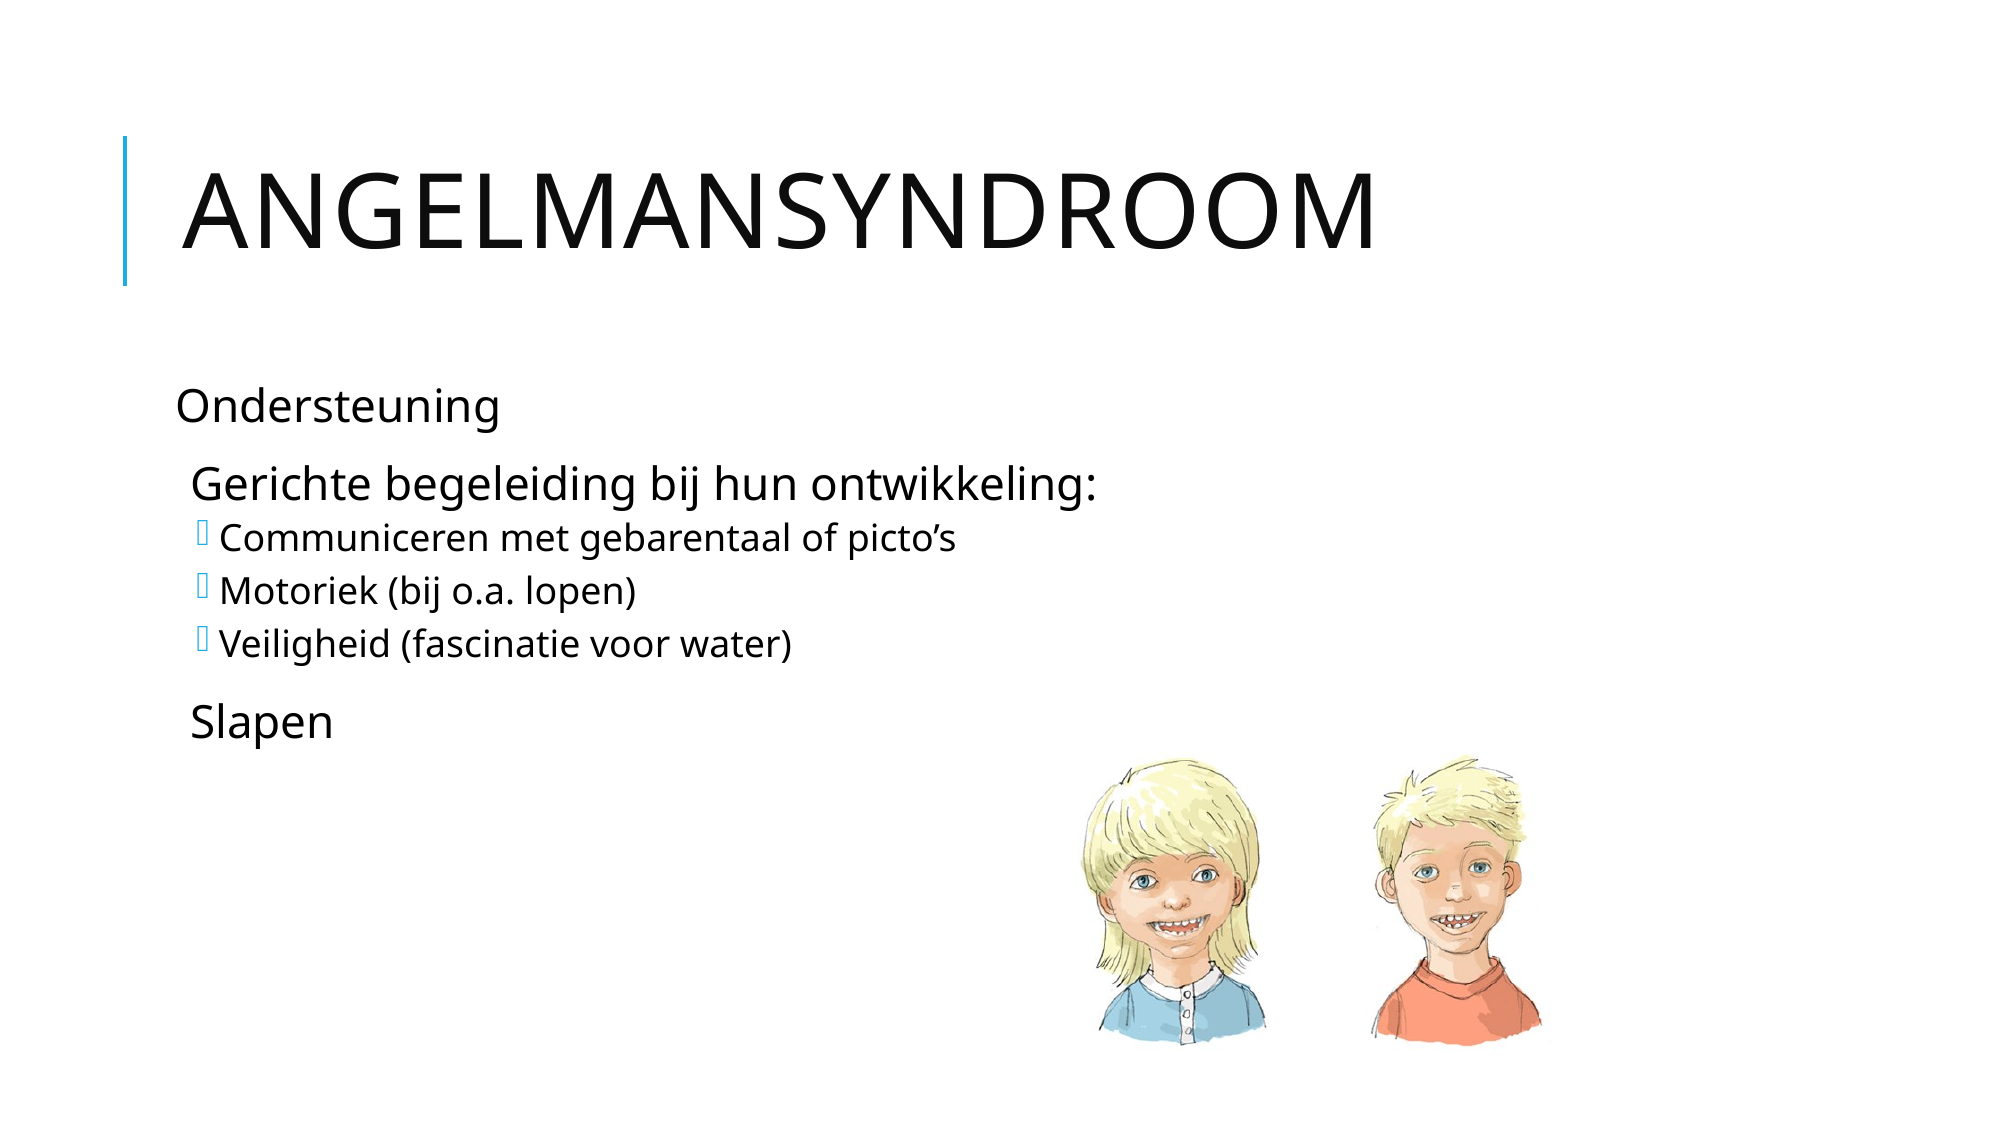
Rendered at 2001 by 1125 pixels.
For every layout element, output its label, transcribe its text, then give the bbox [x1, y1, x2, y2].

picture [976, 751, 1676, 1053]
title Angelmansyndroom [168, 96, 1763, 342]
list Ondersteuning Gerichte begeleiding bij hun ontwikkeling: Communiceren met gebarentaal of picto’s Motoriek (bij o.a. lopen) Veiligheid (fascinatie voor water) Slapen [168, 375, 1763, 1035]
